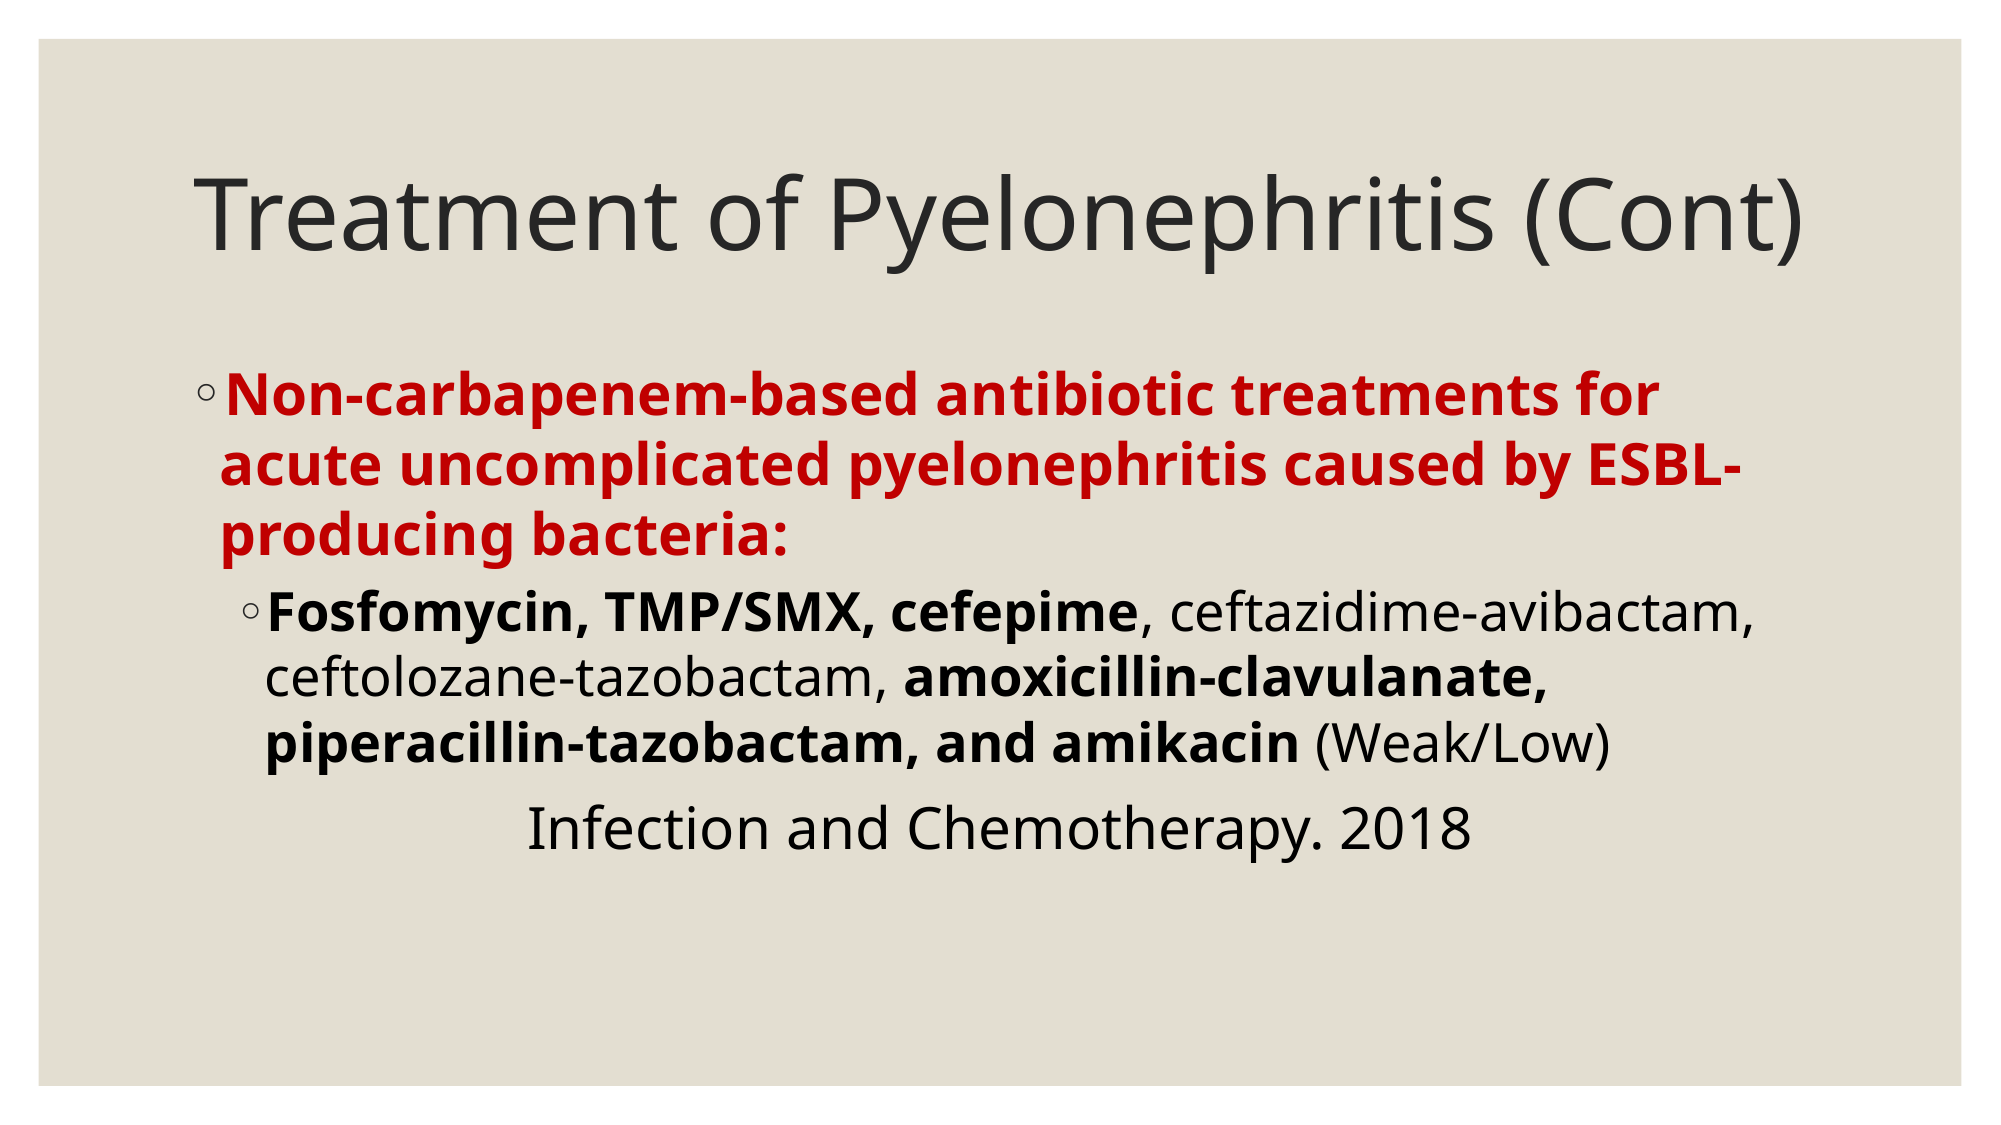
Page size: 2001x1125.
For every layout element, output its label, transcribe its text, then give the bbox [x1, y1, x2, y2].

title Treatment of Pyelonephritis (Cont) [174, 105, 1825, 331]
list Non-carbapenem-based antibiotic treatments for acute uncomplicated pyelonephritis caused by ESBL-producing bacteria: Fosfomycin, TMP/SMX, cefepime, ceftazidime-avibactam, ceftolozane-tazobactam, amoxicillin-clavulanate, piperacillin-tazobactam, and amikacin (Weak/Low) Infection and Chemotherapy. 2018 [174, 350, 1825, 996]
